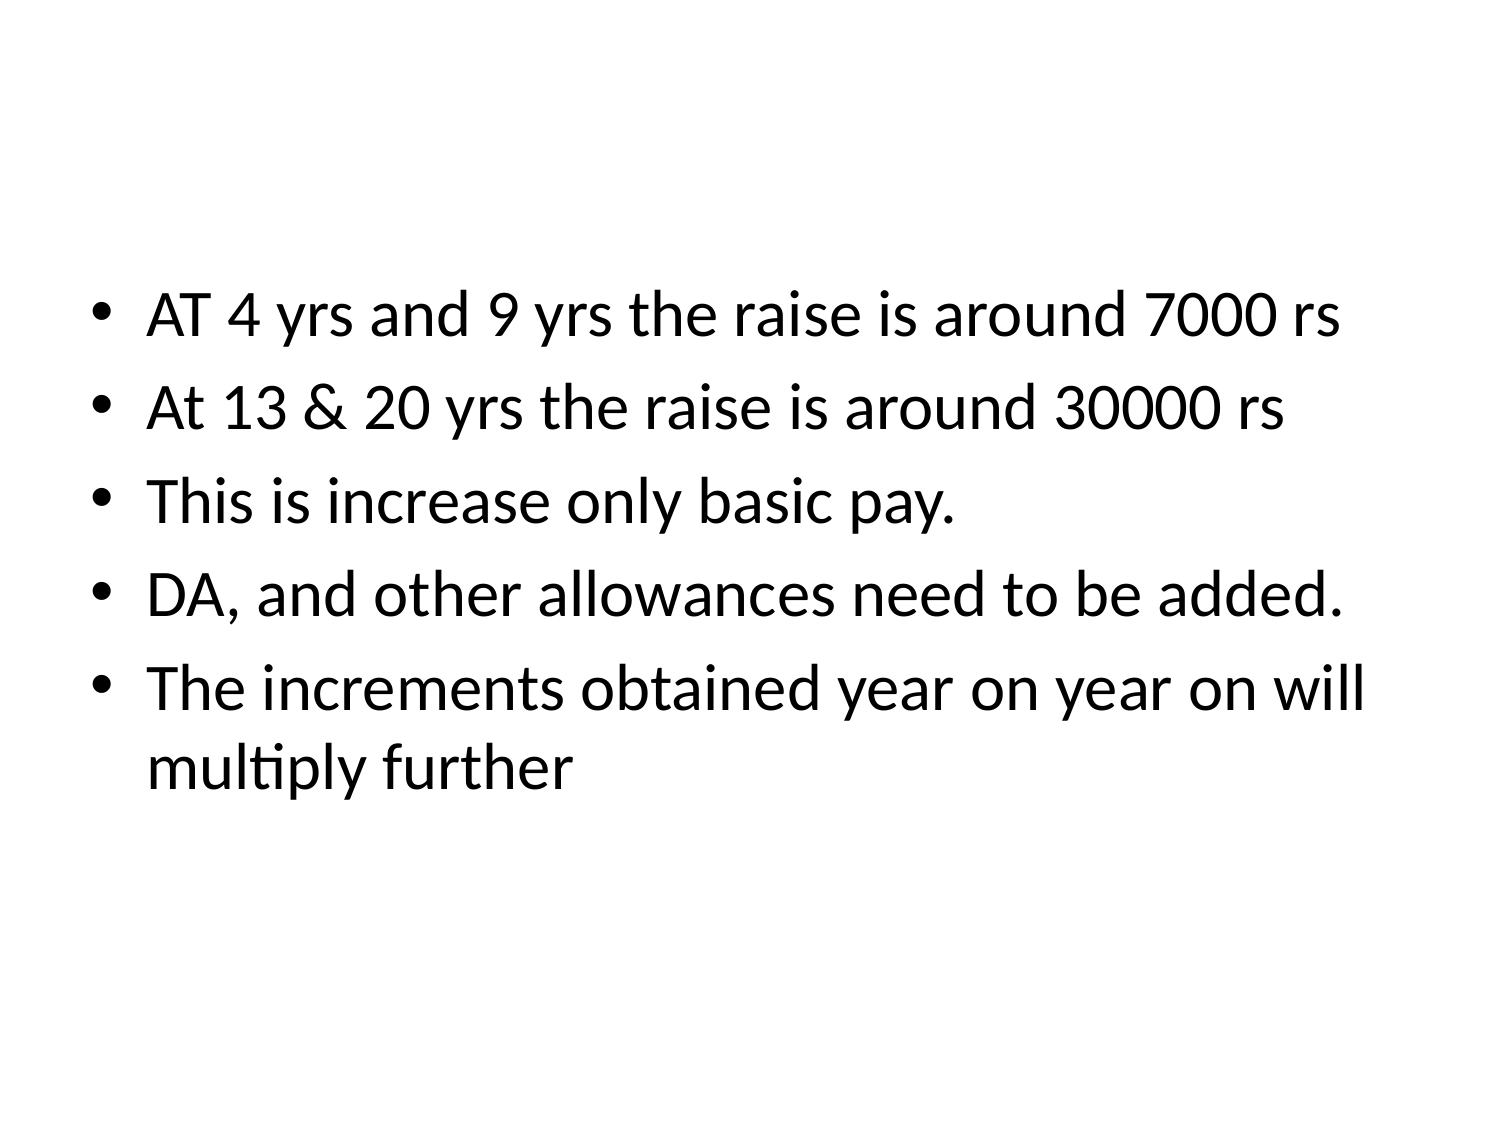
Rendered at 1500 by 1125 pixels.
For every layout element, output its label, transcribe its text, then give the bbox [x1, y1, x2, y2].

list AT 4 yrs and 9 yrs the raise is around 7000 rs At 13 & 20 yrs the raise is around 30000 rs This is increase only basic pay. DA, and other allowances need to be added. The increments obtained year on year on will multiply further [75, 262, 1425, 1005]
